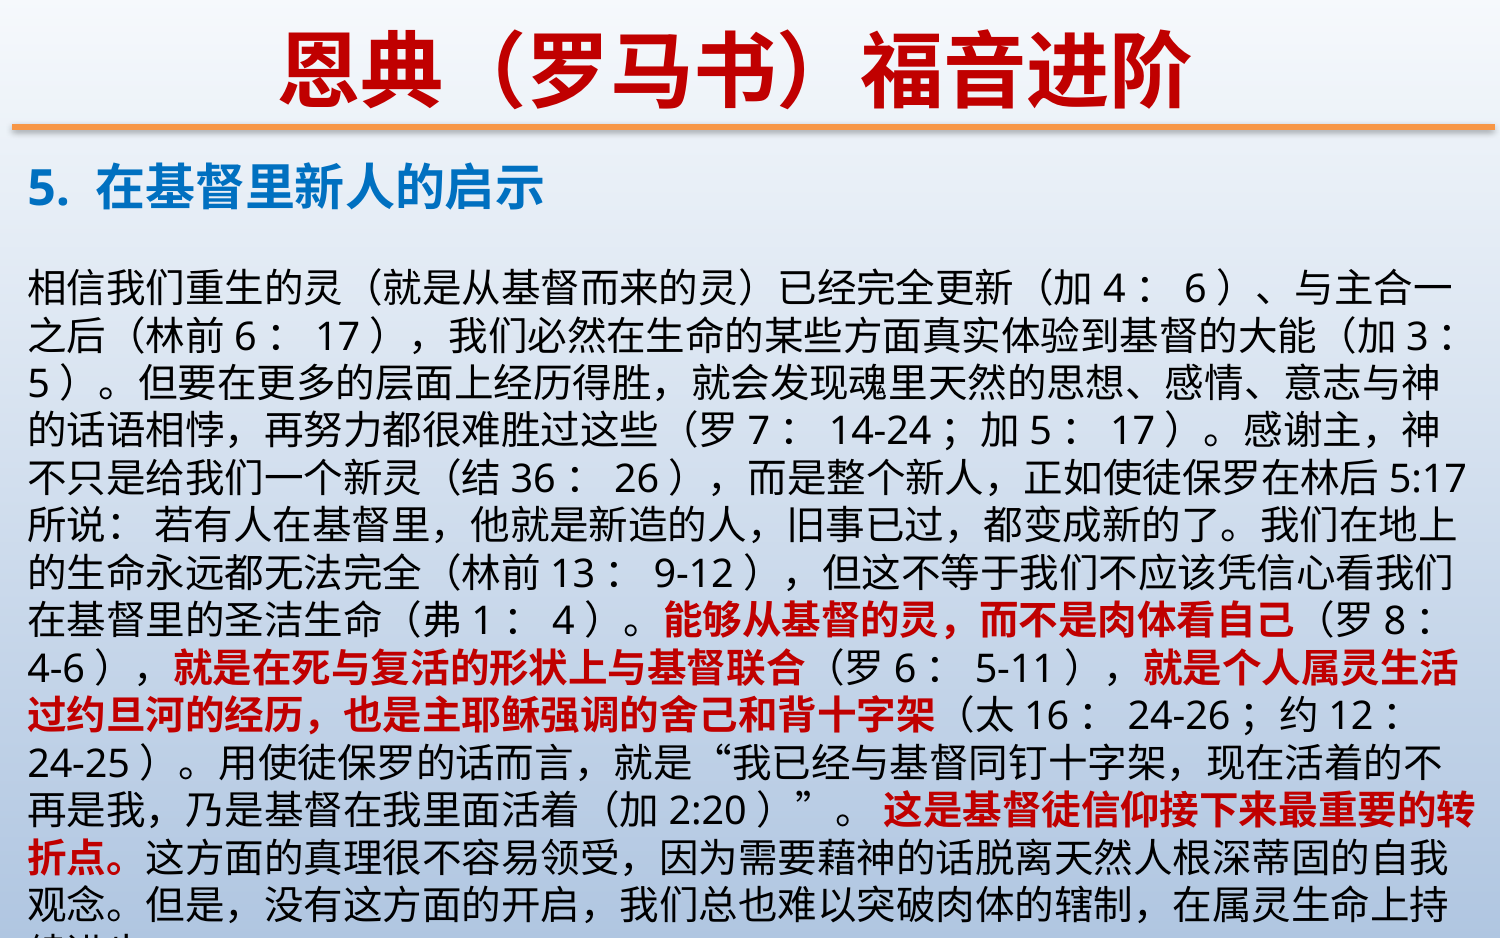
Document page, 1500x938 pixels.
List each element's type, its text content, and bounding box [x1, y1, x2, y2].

text_box 5. 在基督里新人的启示 相信我们重生的灵（就是从基督而来的灵）已经完全更新（加4：6）、与主合一之后（林前6：17），我们必然在生命的某些方面真实体验到基督的大能（加3：5）。但要在更多的层面上经历得胜，就会发现魂里天然的思想、感情、意志与神的话语相悖，再努力都很难胜过这些（罗7：14-24；加5：17）。感谢主，神不只是给我们一个新灵（结36：26），而是整个新人，正如使徒保罗在林后5:17所说： 若有人在基督里，他就是新造的人，旧事已过，都变成新的了。我们在地上的生命永远都无法完全（林前13：9-12），但这不等于我们不应该凭信心看我们在基督里的圣洁生命（弗1：4）。能够从基督的灵，而不是肉体看自己（罗8：4-6），就是在死与复活的形状上与基督联合（罗6：5-11），就是个人属灵生活过约旦河的经历，也是主耶稣强调的舍己和背十字架（太16：24-26；约12：24-25）。用使徒保罗的话而言，就是“我已经与基督同钉十字架，现在活着的不再是我，乃是基督在我里面活着（加2:20）”。 这是基督徒信仰接下来最重要的转折点。这方面的真理很不容易领受，因为需要藉神的话脱离天然人根深蒂固的自我观念。但是，没有这方面的开启，我们总也难以突破肉体的辖制，在属灵生命上持续进步。 [12, 148, 1495, 938]
text_box 恩典（罗马书）福音进阶 [262, 10, 1236, 126]
